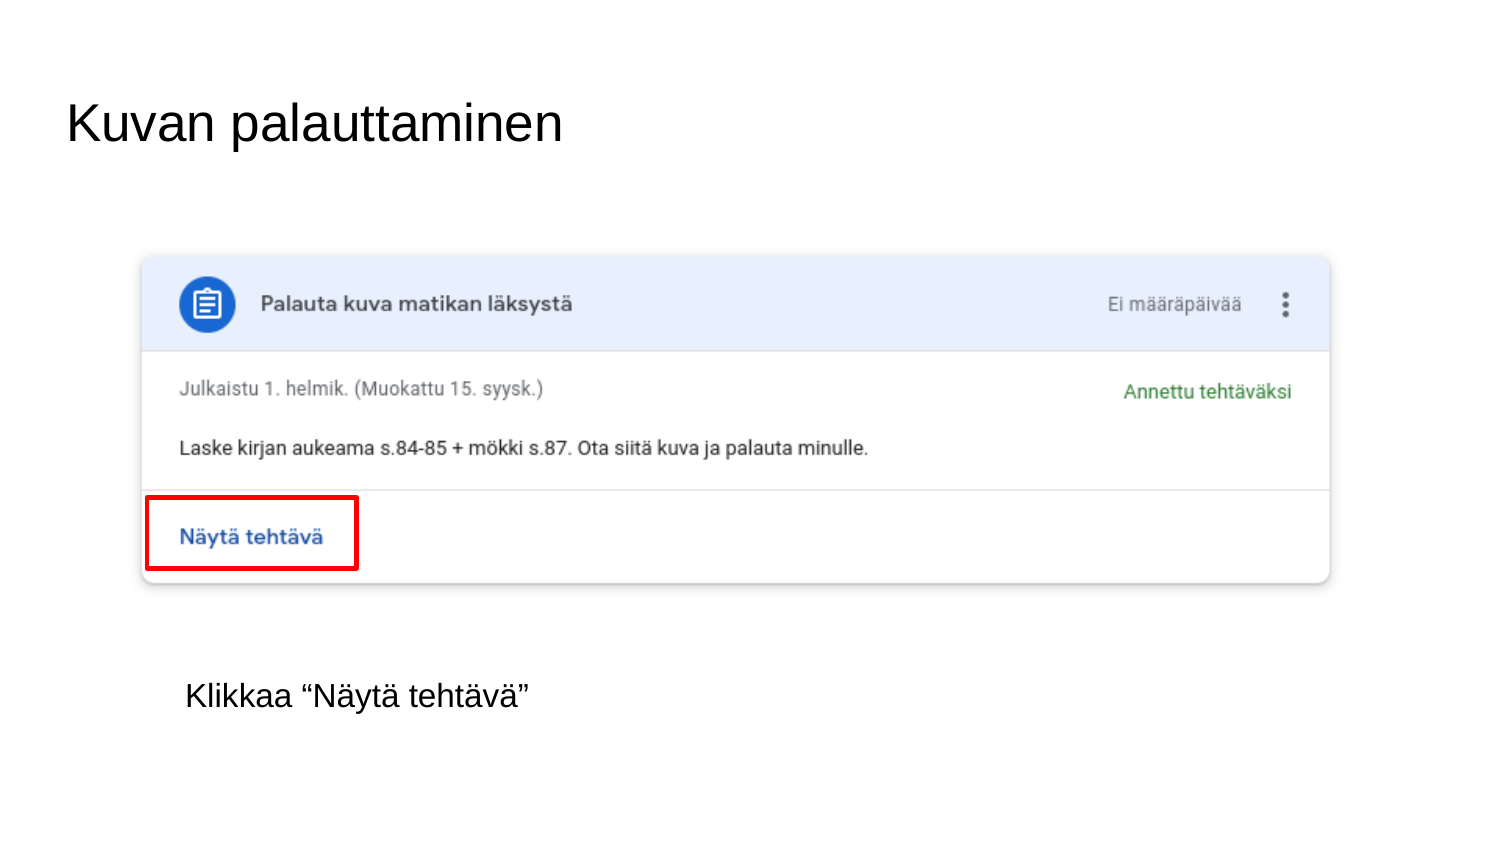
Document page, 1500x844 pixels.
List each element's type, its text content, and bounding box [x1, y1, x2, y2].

picture [77, 222, 1423, 622]
title Kuvan palauttaminen [51, 72, 1449, 167]
text_box Klikkaa “Näytä tehtävä” [169, 659, 738, 730]
